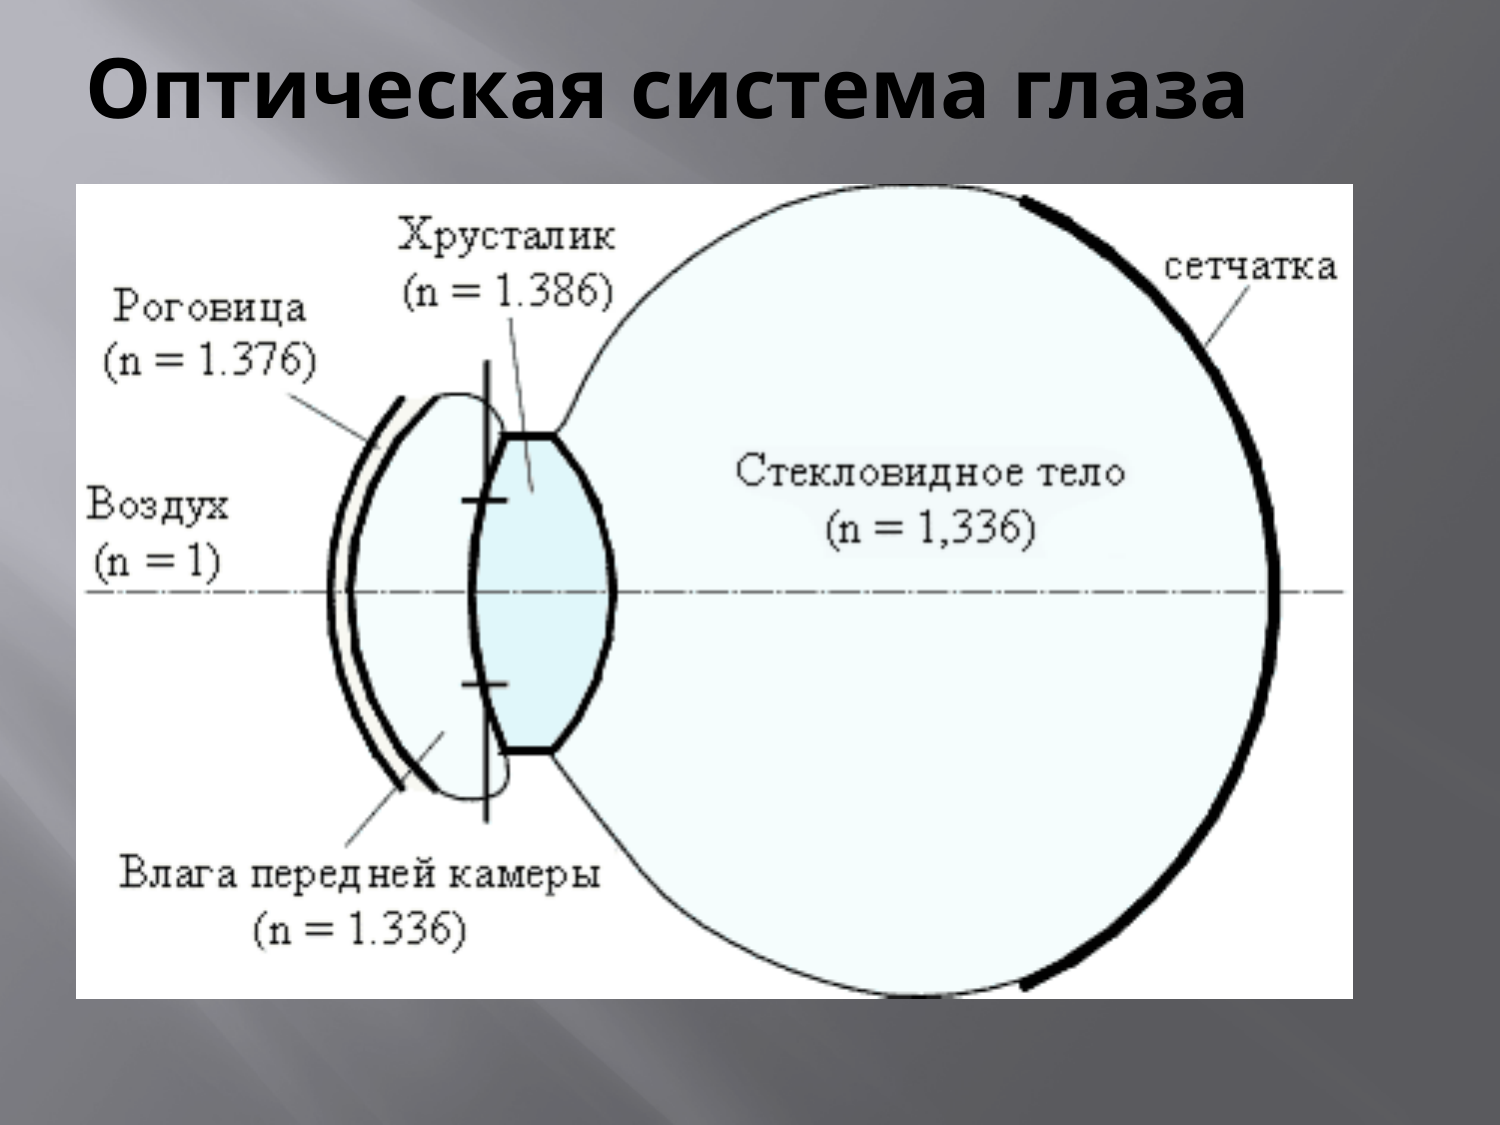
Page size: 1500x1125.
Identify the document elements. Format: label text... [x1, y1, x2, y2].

picture [76, 184, 1353, 1000]
text_box Оптическая система глаза [41, 27, 1317, 143]
